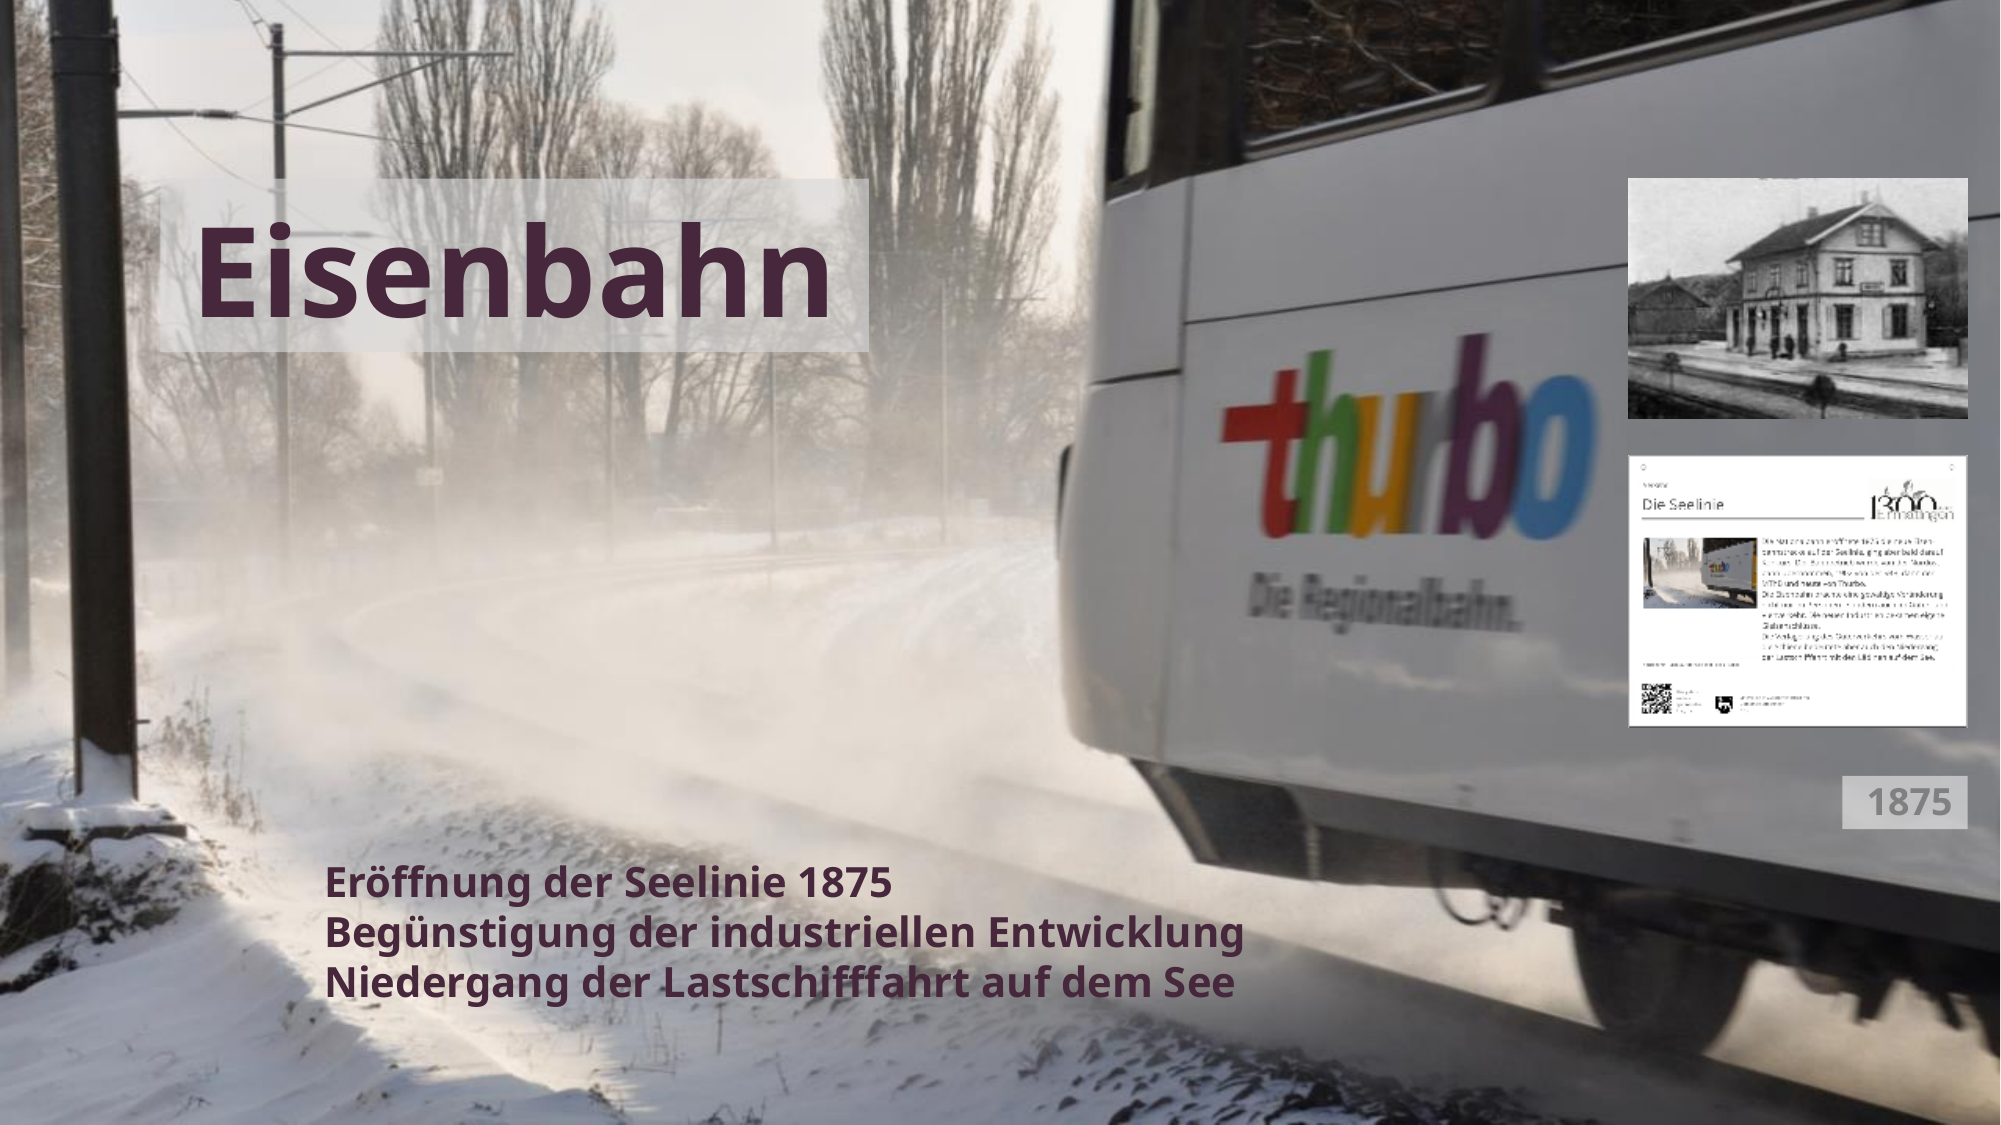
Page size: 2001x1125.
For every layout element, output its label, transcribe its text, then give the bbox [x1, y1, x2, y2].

subtitle 1875 [1842, 775, 1968, 830]
text_box Eröffnung der Seelinie 1875 Begünstigung der industriellen Entwicklung Niedergang der Lastschifffahrt auf dem See [309, 848, 1550, 1014]
title Eisenbahn [160, 178, 869, 353]
picture [0, 0, 2001, 1125]
